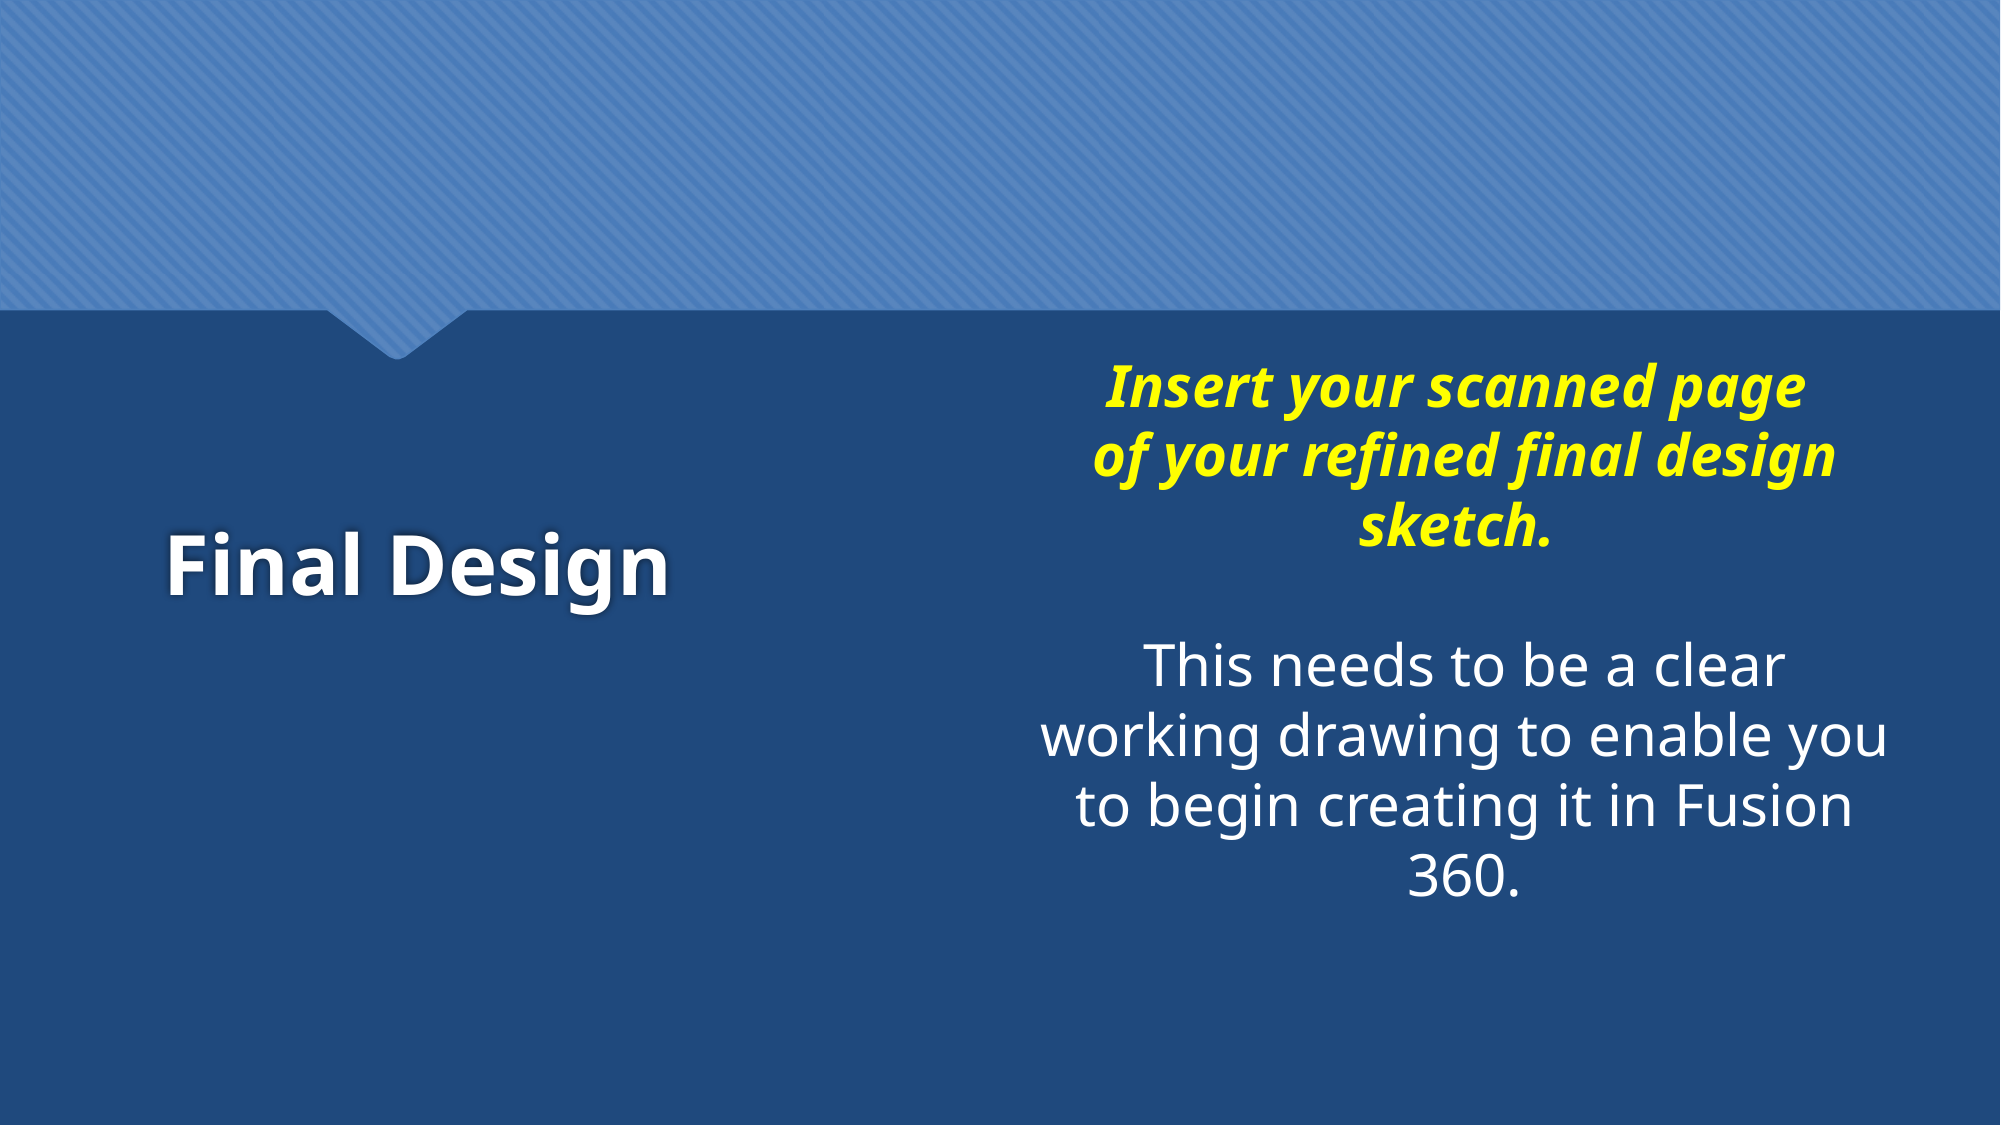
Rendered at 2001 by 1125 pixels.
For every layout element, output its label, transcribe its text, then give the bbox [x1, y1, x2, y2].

text_box Insert your scanned page of your refined final design sketch. This needs to be a clear working drawing to enable you to begin creating it in Fusion 360. [1017, 235, 1913, 1022]
title Final Design [0, 169, 837, 956]
